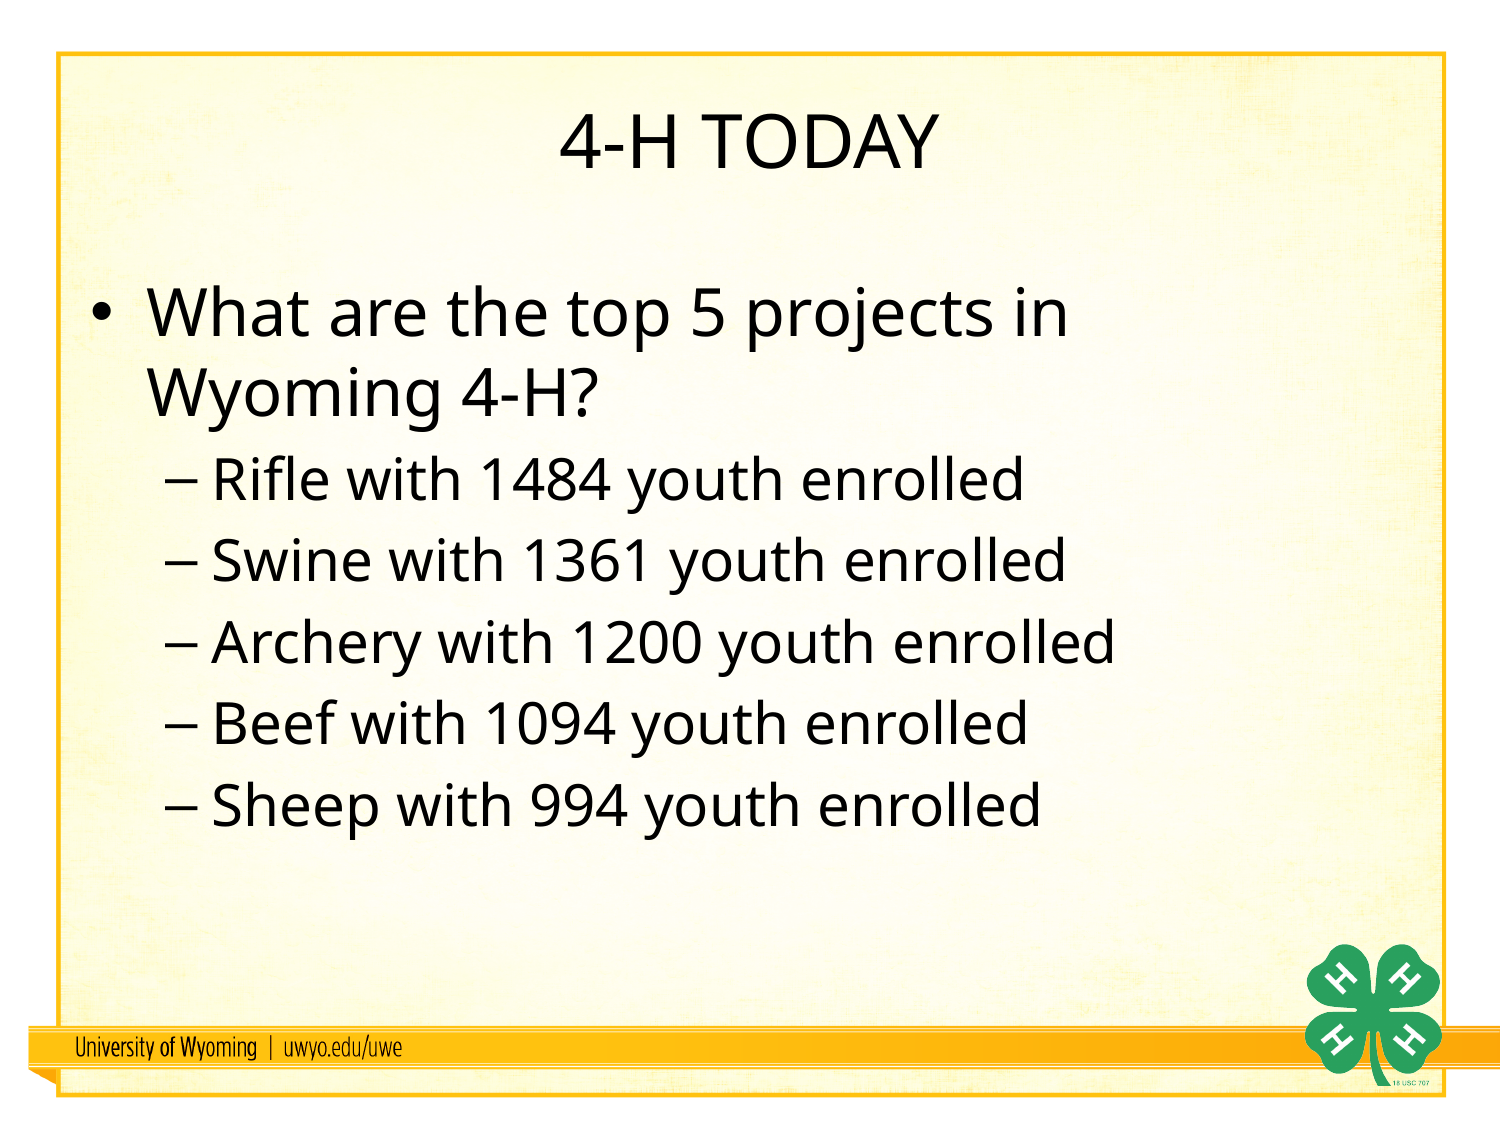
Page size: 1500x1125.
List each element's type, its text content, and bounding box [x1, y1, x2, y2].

picture [0, 0, 1500, 1125]
title 4-H Today [75, 45, 1425, 233]
list What are the top 5 projects in Wyoming 4-H? Rifle with 1484 youth enrolled Swine with 1361 youth enrolled Archery with 1200 youth enrolled Beef with 1094 youth enrolled Sheep with 994 youth enrolled [75, 262, 1425, 1005]
